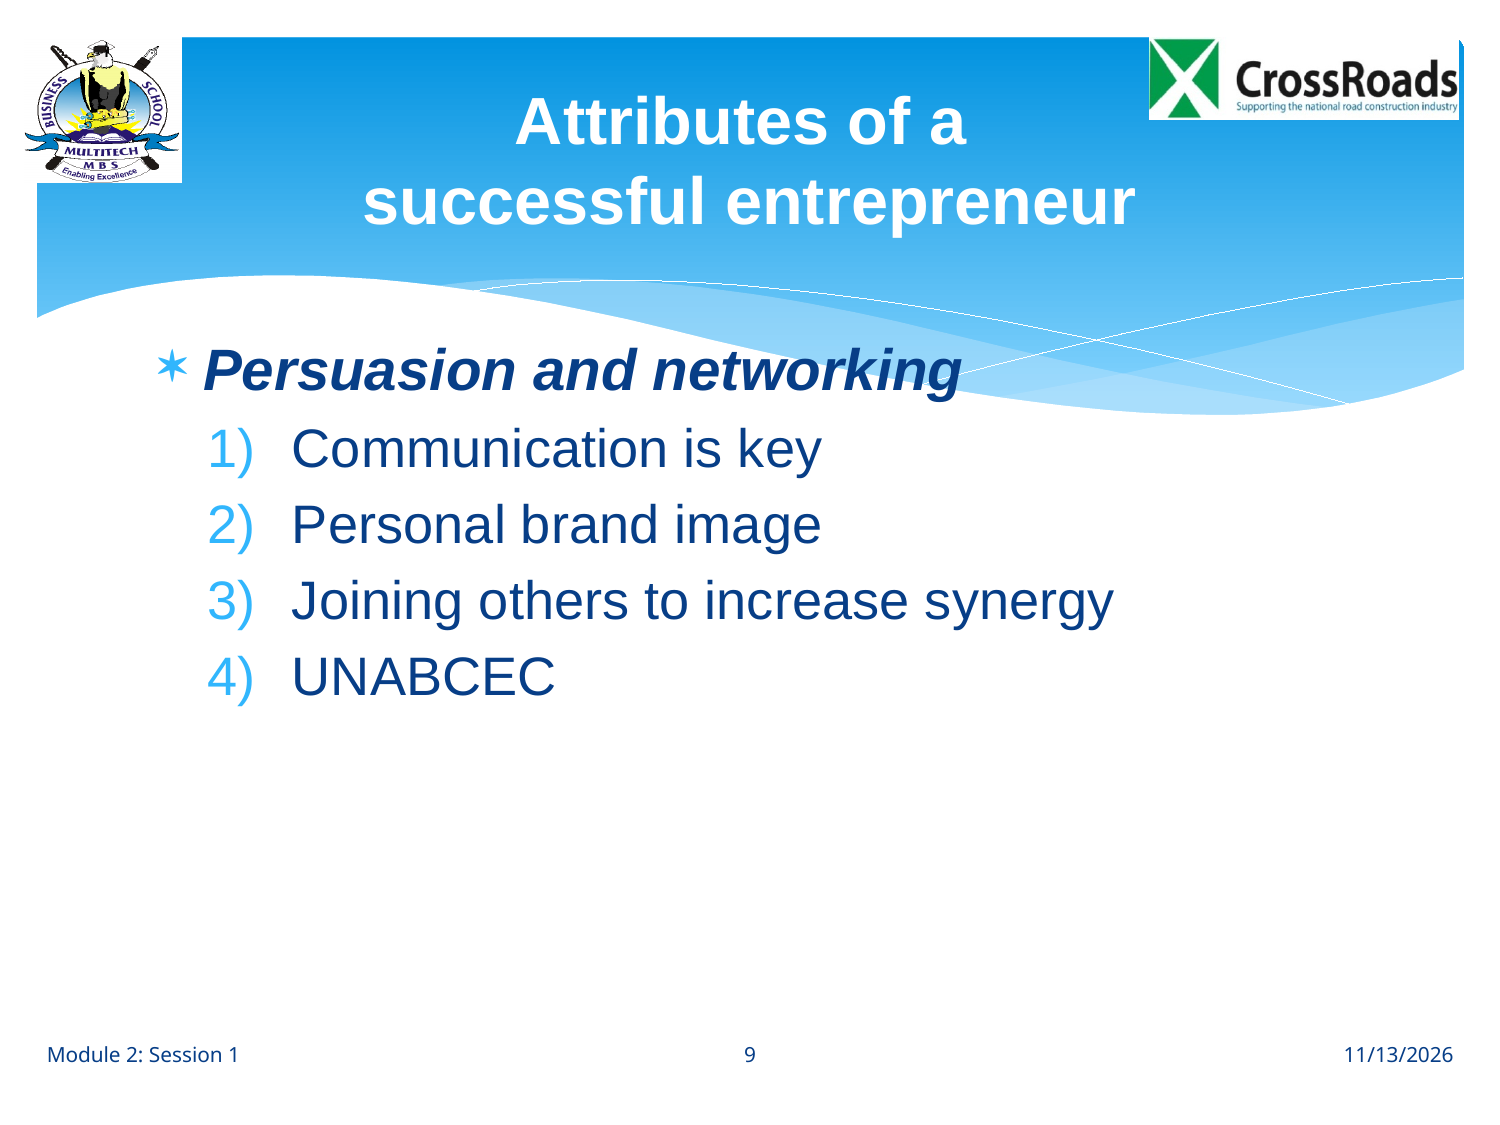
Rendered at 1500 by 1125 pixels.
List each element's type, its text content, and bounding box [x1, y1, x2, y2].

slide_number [847, 1025, 1469, 1086]
footer Module 2: Session 1 [31, 1025, 653, 1086]
title Attributes of a successful entrepreneur [75, 55, 1425, 261]
list Persuasion and networking Communication is key Personal brand image Joining others to increase synergy UNABCEC [143, 324, 1359, 1005]
picture [1150, 37, 1459, 120]
slide_number 9 [654, 1025, 846, 1086]
